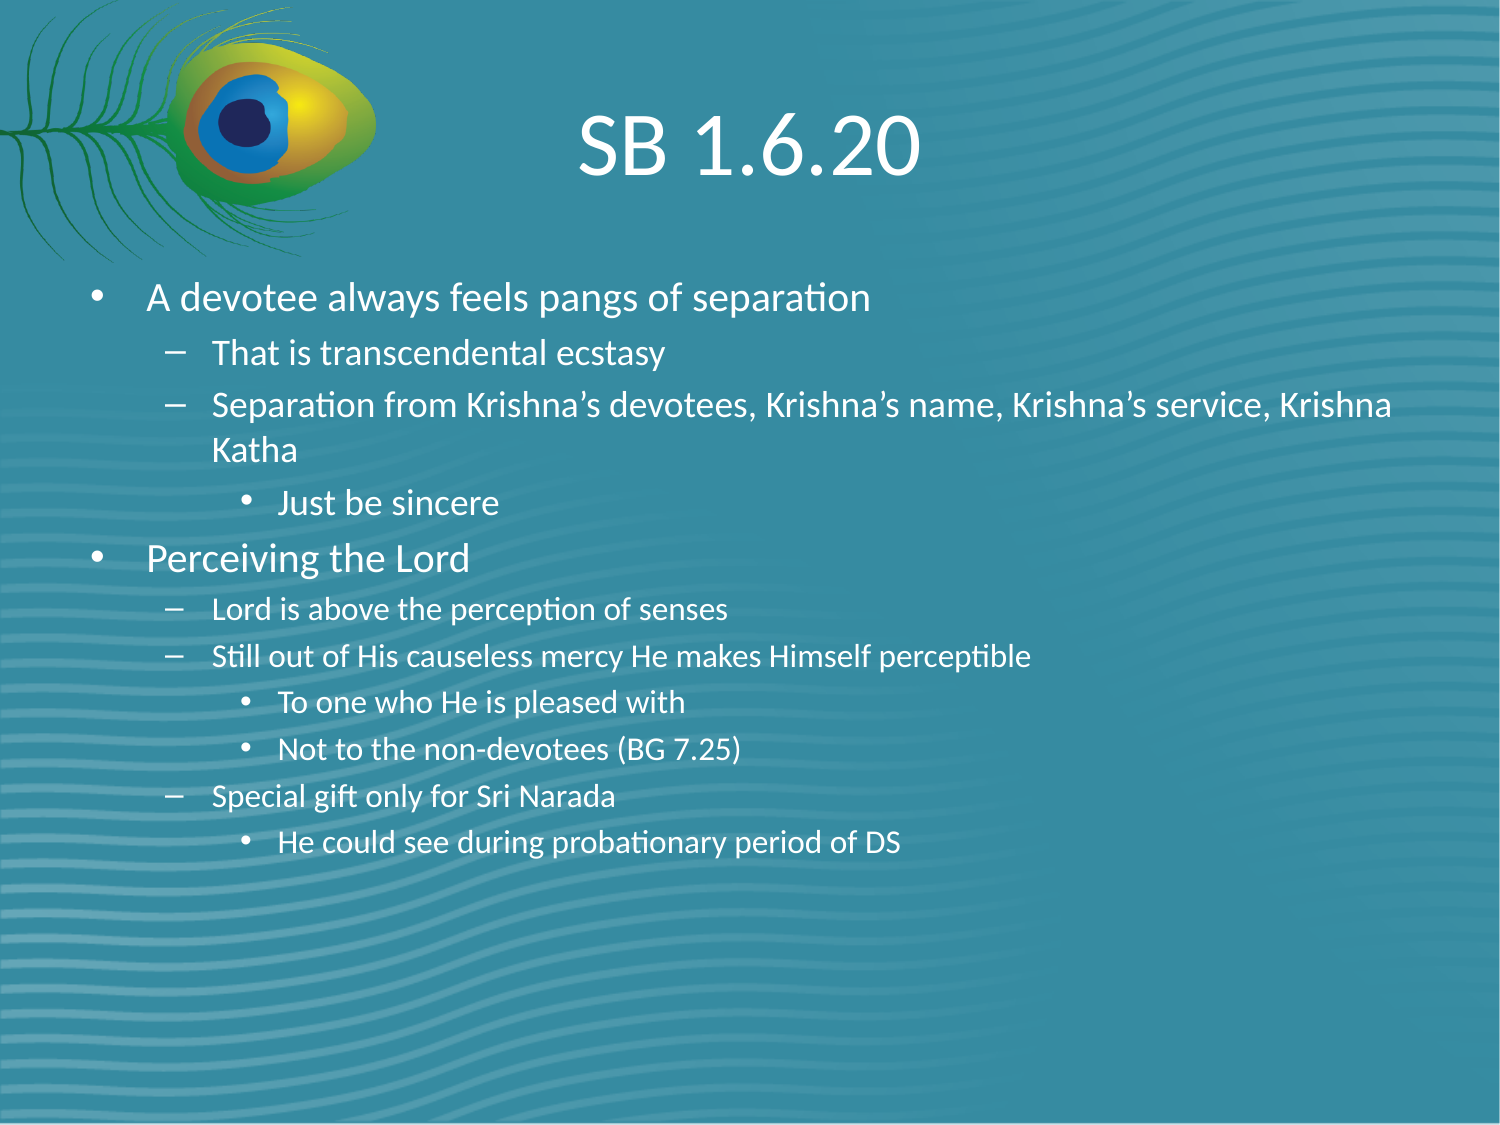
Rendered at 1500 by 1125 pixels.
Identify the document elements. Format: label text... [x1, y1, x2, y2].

picture [0, 0, 376, 263]
title SB 1.6.20 [74, 44, 1426, 233]
list A devotee always feels pangs of separation That is transcendental ecstasy Separation from Krishna’s devotees, Krishna’s name, Krishna’s service, Krishna Katha Just be sincere Perceiving the Lord Lord is above the perception of senses Still out of His causeless mercy He makes Himself perceptible To one who He is pleased with Not to the non-devotees (BG 7.25) Special gift only for Sri Narada He could see during probationary period of DS [74, 262, 1426, 1006]
